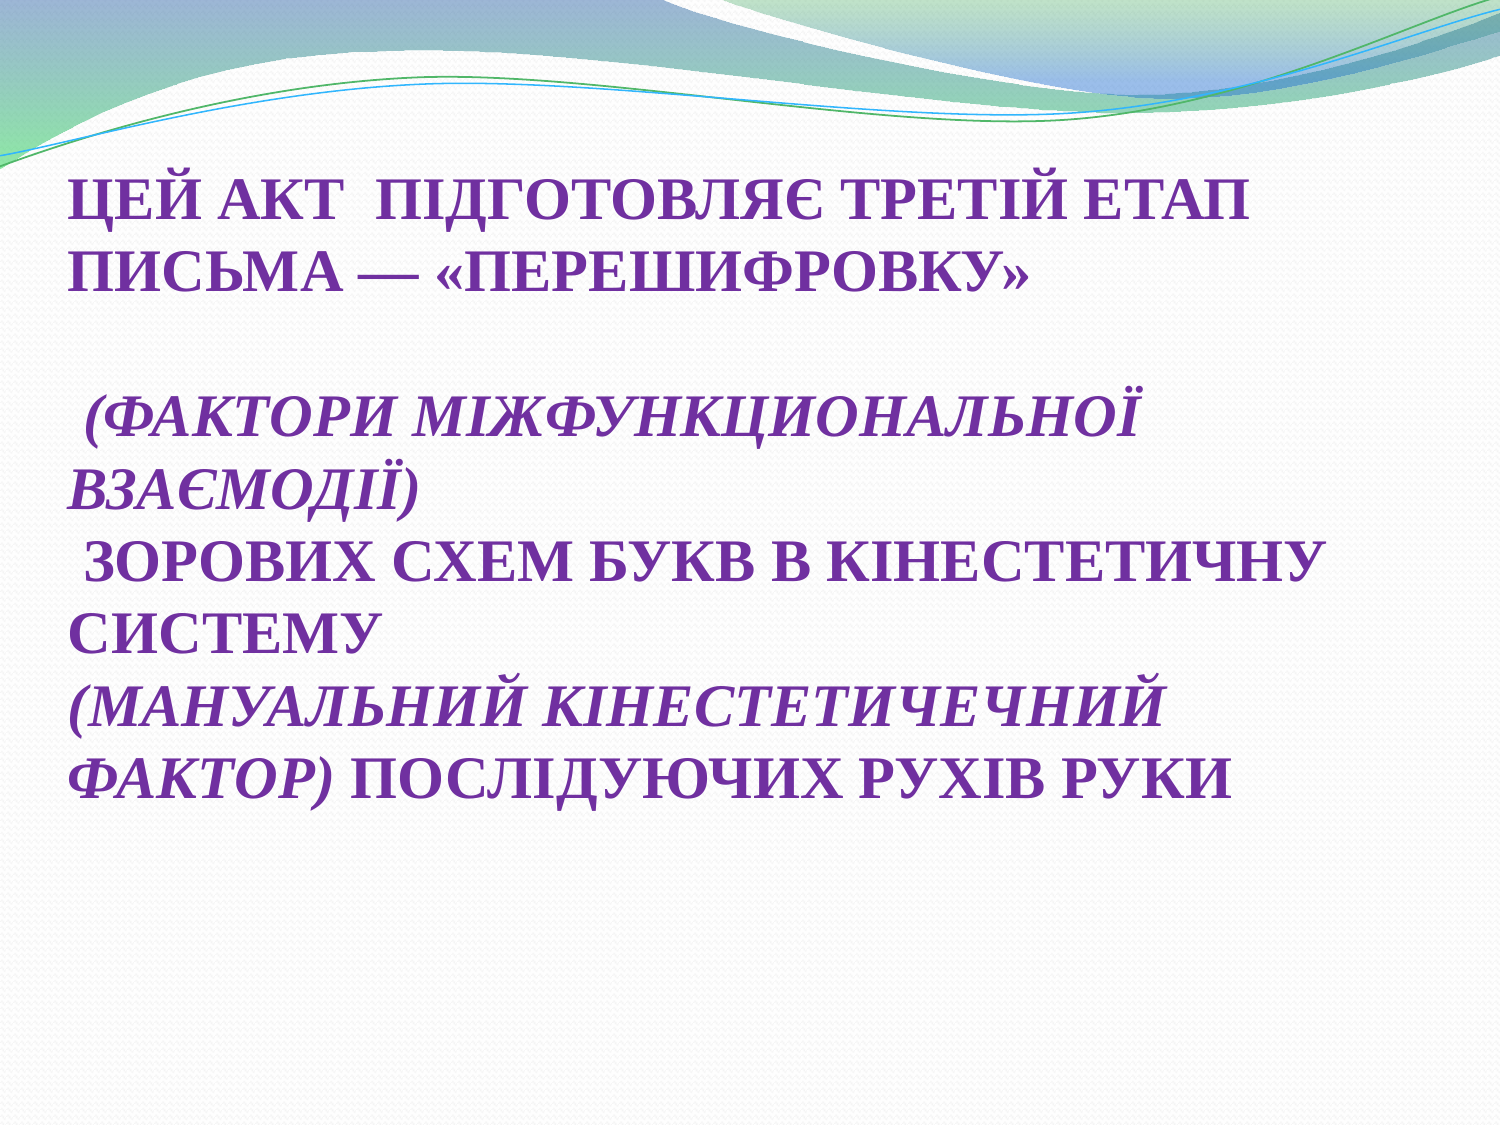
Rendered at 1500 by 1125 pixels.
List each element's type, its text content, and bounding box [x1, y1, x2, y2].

text_box ЦЕЙ АКТ ПІДГОТОВЛЯЄ ТРЕТІЙ ЕТАП ПИСЬМА — «ПЕРЕШИФРОВКУ» (ФАКТОРИ МІЖФУНКЦИОНАЛЬНОЇ ВЗАЄМОДІЇ) ЗОРОВИХ СХЕМ БУКВ В КІНЕСТЕТИЧНУ СИСТЕМУ (МАНУАЛЬНИЙ КІНЕСТЕТИЧЕЧНИЙ ФАКТОР) ПОСЛІДУЮЧИХ РУХІВ РУКИ [53, 79, 1459, 819]
